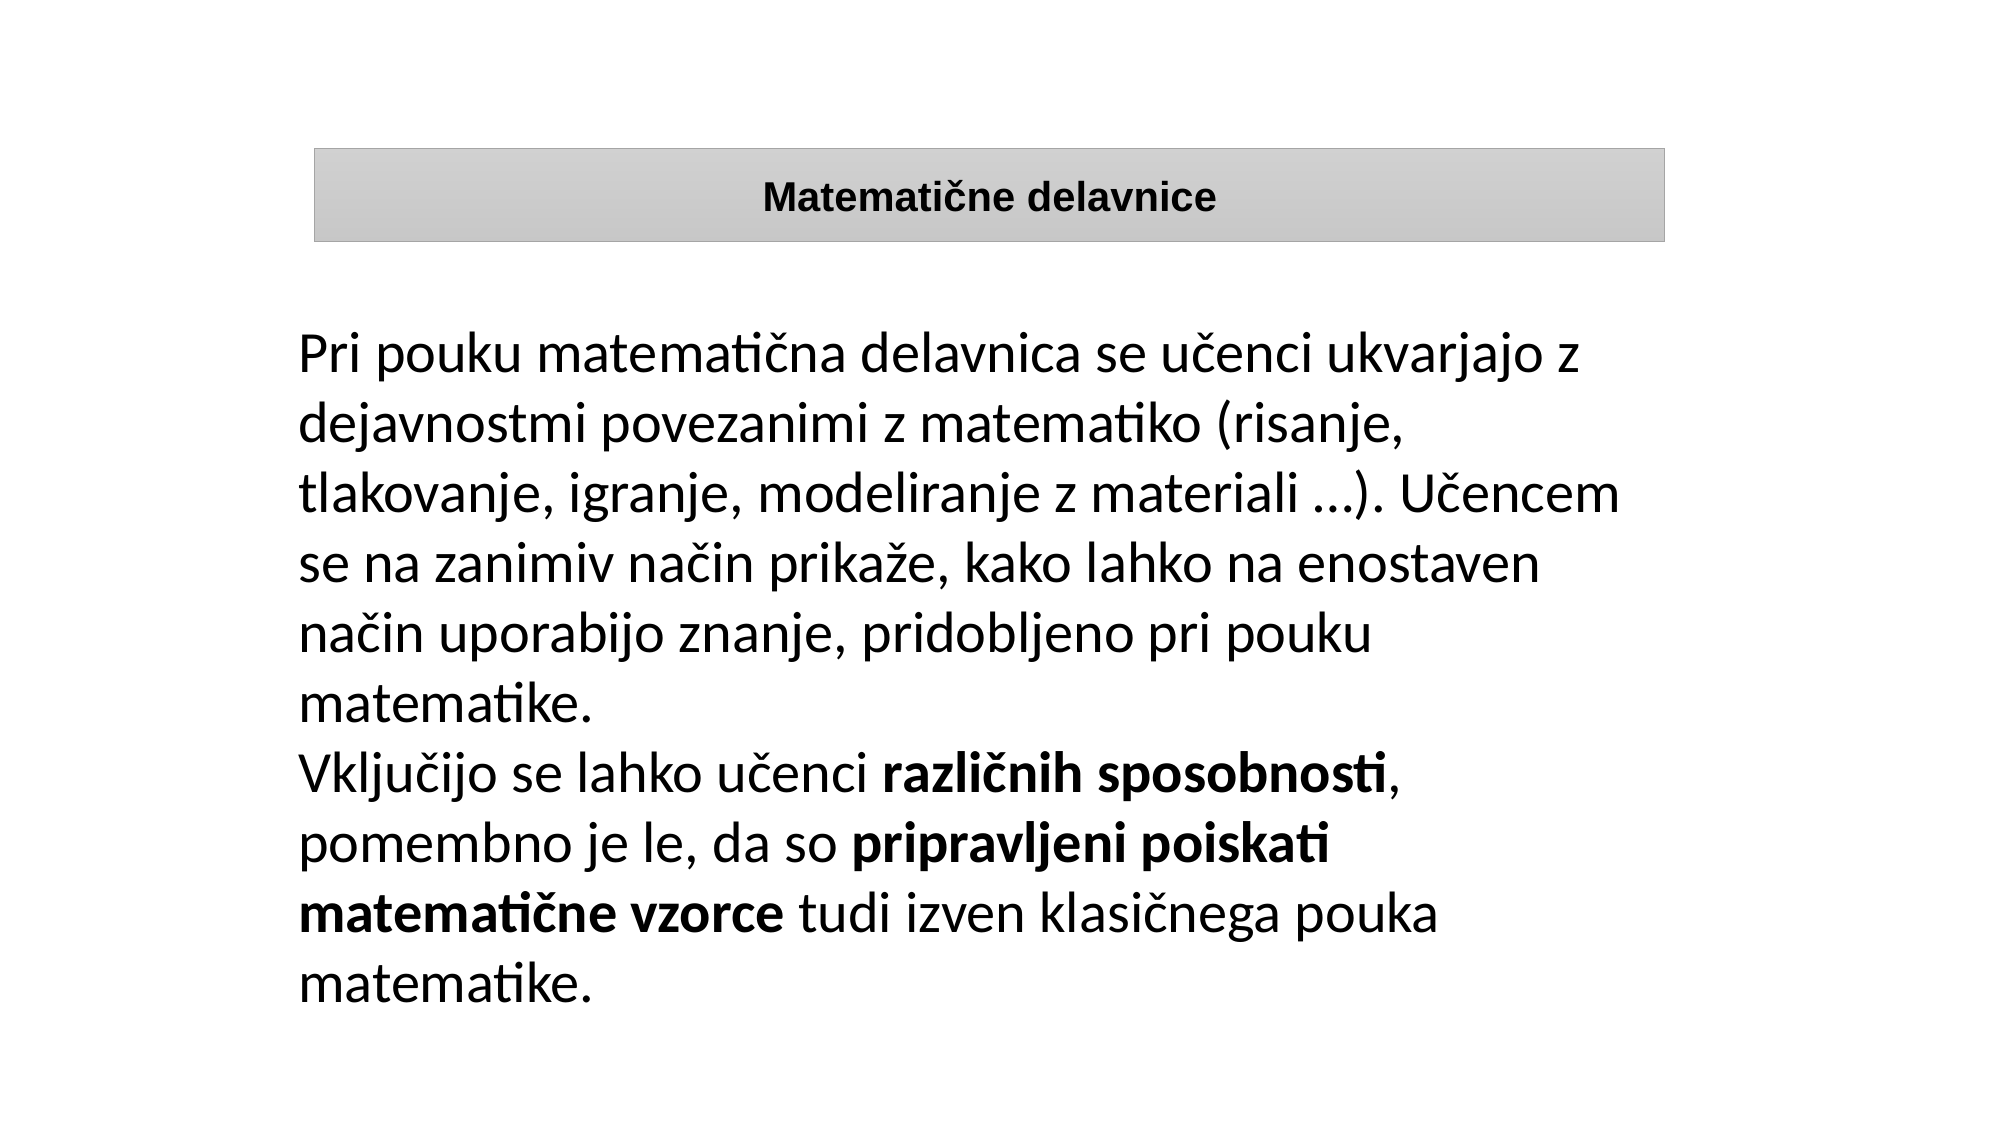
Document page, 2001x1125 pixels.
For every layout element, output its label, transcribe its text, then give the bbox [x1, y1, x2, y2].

text_box Pri pouku matematična delavnica se učenci ukvarjajo z dejavnostmi povezanimi z matematiko (risanje, tlakovanje, igranje, modeliranje z materiali …). Učencem se na zanimiv način prikaže, kako lahko na enostaven način uporabijo znanje, pridobljeno pri pouku matematike. Vključijo se lahko učenci različnih sposobnosti, pomembno je le, da so pripravljeni poiskati matematične vzorce tudi izven klasičnega pouka matematike. [283, 306, 1678, 1022]
text_box Matematične delavnice [314, 148, 1665, 242]
